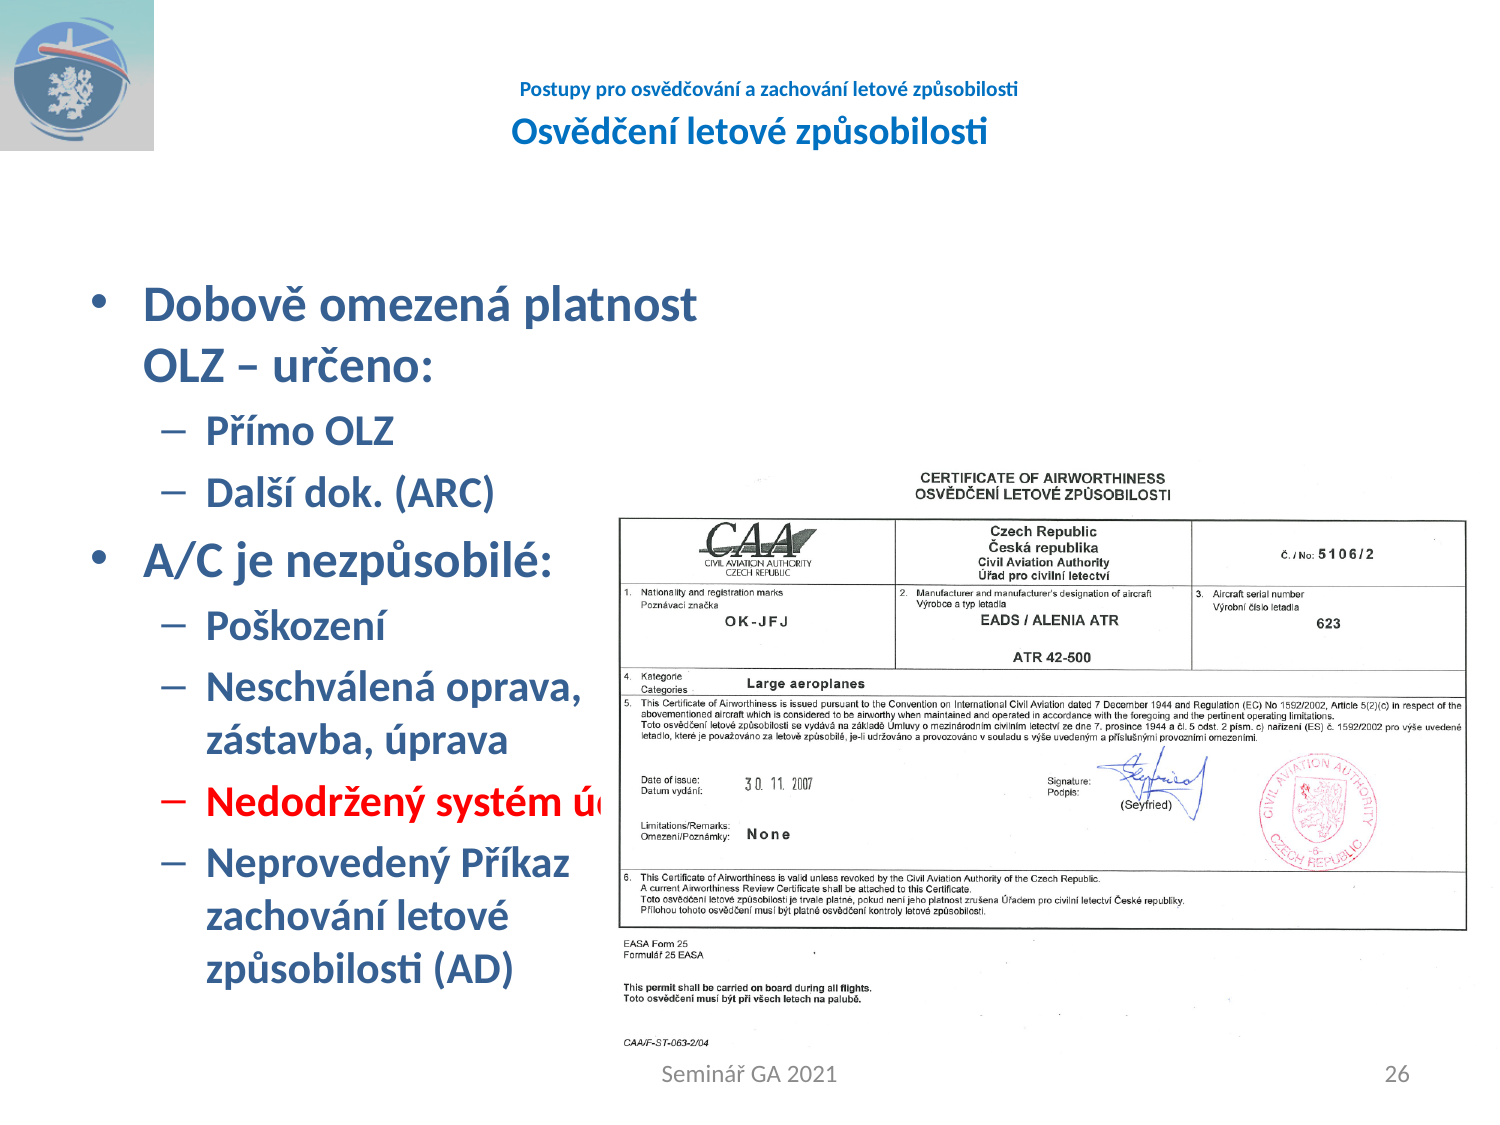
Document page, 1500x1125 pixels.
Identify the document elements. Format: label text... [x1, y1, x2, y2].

footer Seminář GA 2021 [512, 1042, 988, 1103]
slide_number 26 [1074, 1065, 1425, 1103]
title Postupy pro osvědčování a zachování letové způsobilosti Osvědčení letové způsobilosti [75, 45, 1425, 209]
list Dobově omezená platnost OLZ – určeno: Přímo OLZ Další dok. (ARC) A/C je nezpůsobilé: Poškození Neschválená oprava, zástavba, úprava Nedodržený systém údržby Neprovedený Příkaz zachování letové způsobilosti (AD) [75, 262, 715, 1024]
picture [0, 0, 154, 151]
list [600, 455, 1499, 1057]
